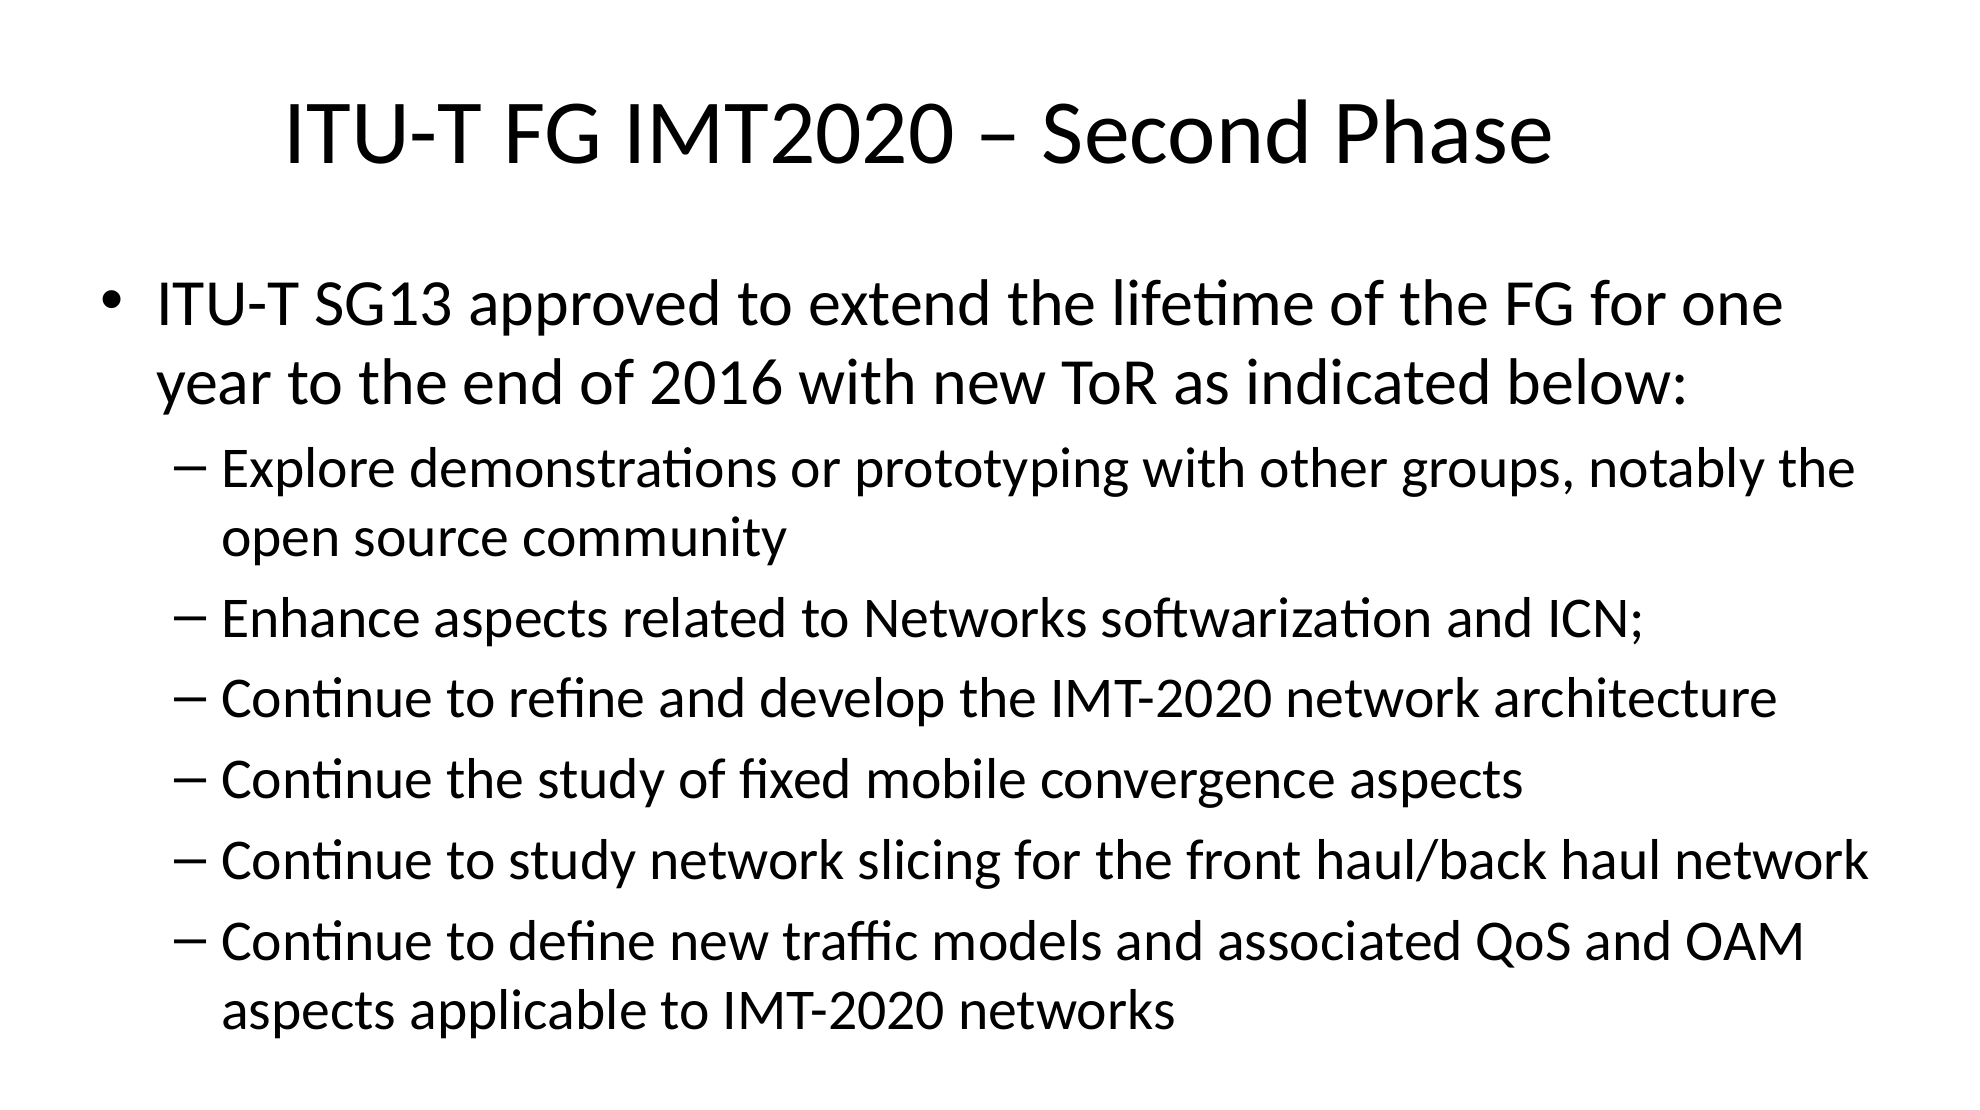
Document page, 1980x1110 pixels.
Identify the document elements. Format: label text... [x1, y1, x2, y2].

list ITU-T SG13 approved to extend the lifetime of the FG for one year to the end of 2016 with new ToR as indicated below: Explore demonstrations or prototyping with other groups, notably the open source community Enhance aspects related to Networks softwarization and ICN; Continue to refine and develop the IMT-2020 network architecture Continue the study of fixed mobile convergence aspects Continue to study network slicing for the front haul/back haul network Continue to define new traffic models and associated QoS and OAM aspects applicable to IMT-2020 networks [85, 252, 1894, 1080]
title ITU-T FG IMT2020 – Second Phase [38, 38, 1801, 215]
